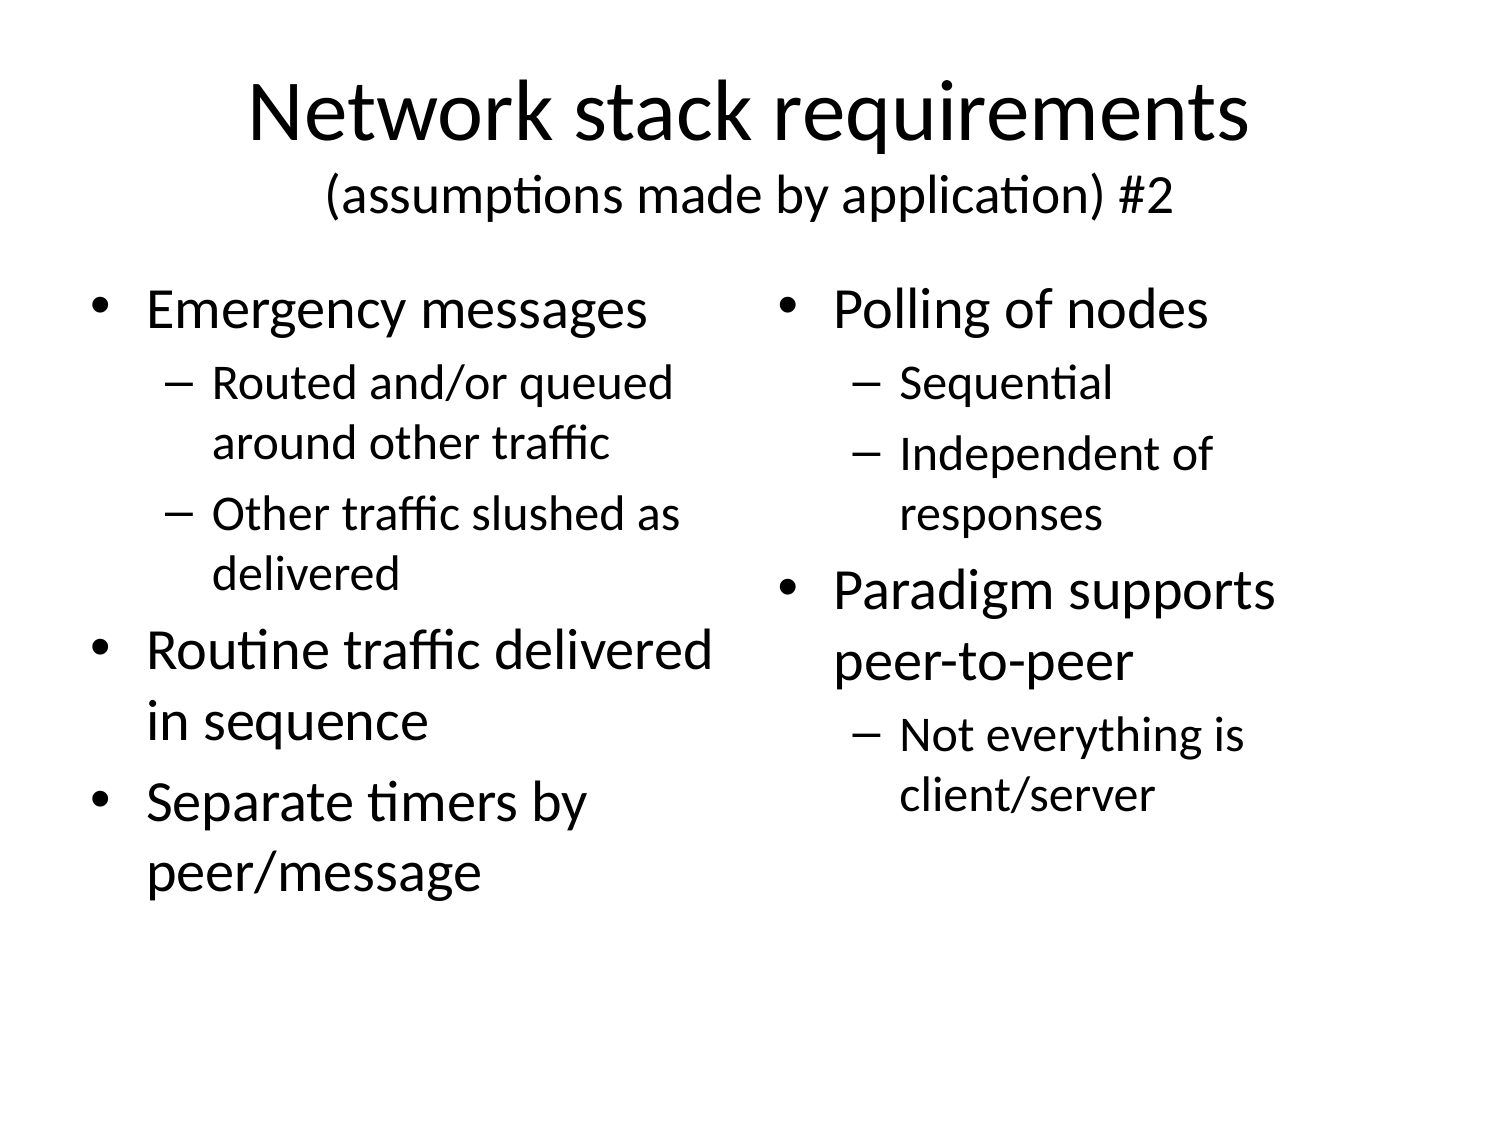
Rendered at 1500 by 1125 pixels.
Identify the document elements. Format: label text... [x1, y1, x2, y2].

list Polling of nodes Sequential Independent of responses Paradigm supports peer-to-peer Not everything is client/server [762, 262, 1425, 1005]
title Network stack requirements (assumptions made by application) #2 [75, 45, 1425, 233]
list Emergency messages Routed and/or queued around other traffic Other traffic slushed as delivered Routine traffic delivered in sequence Separate timers by peer/message [75, 262, 738, 1005]
